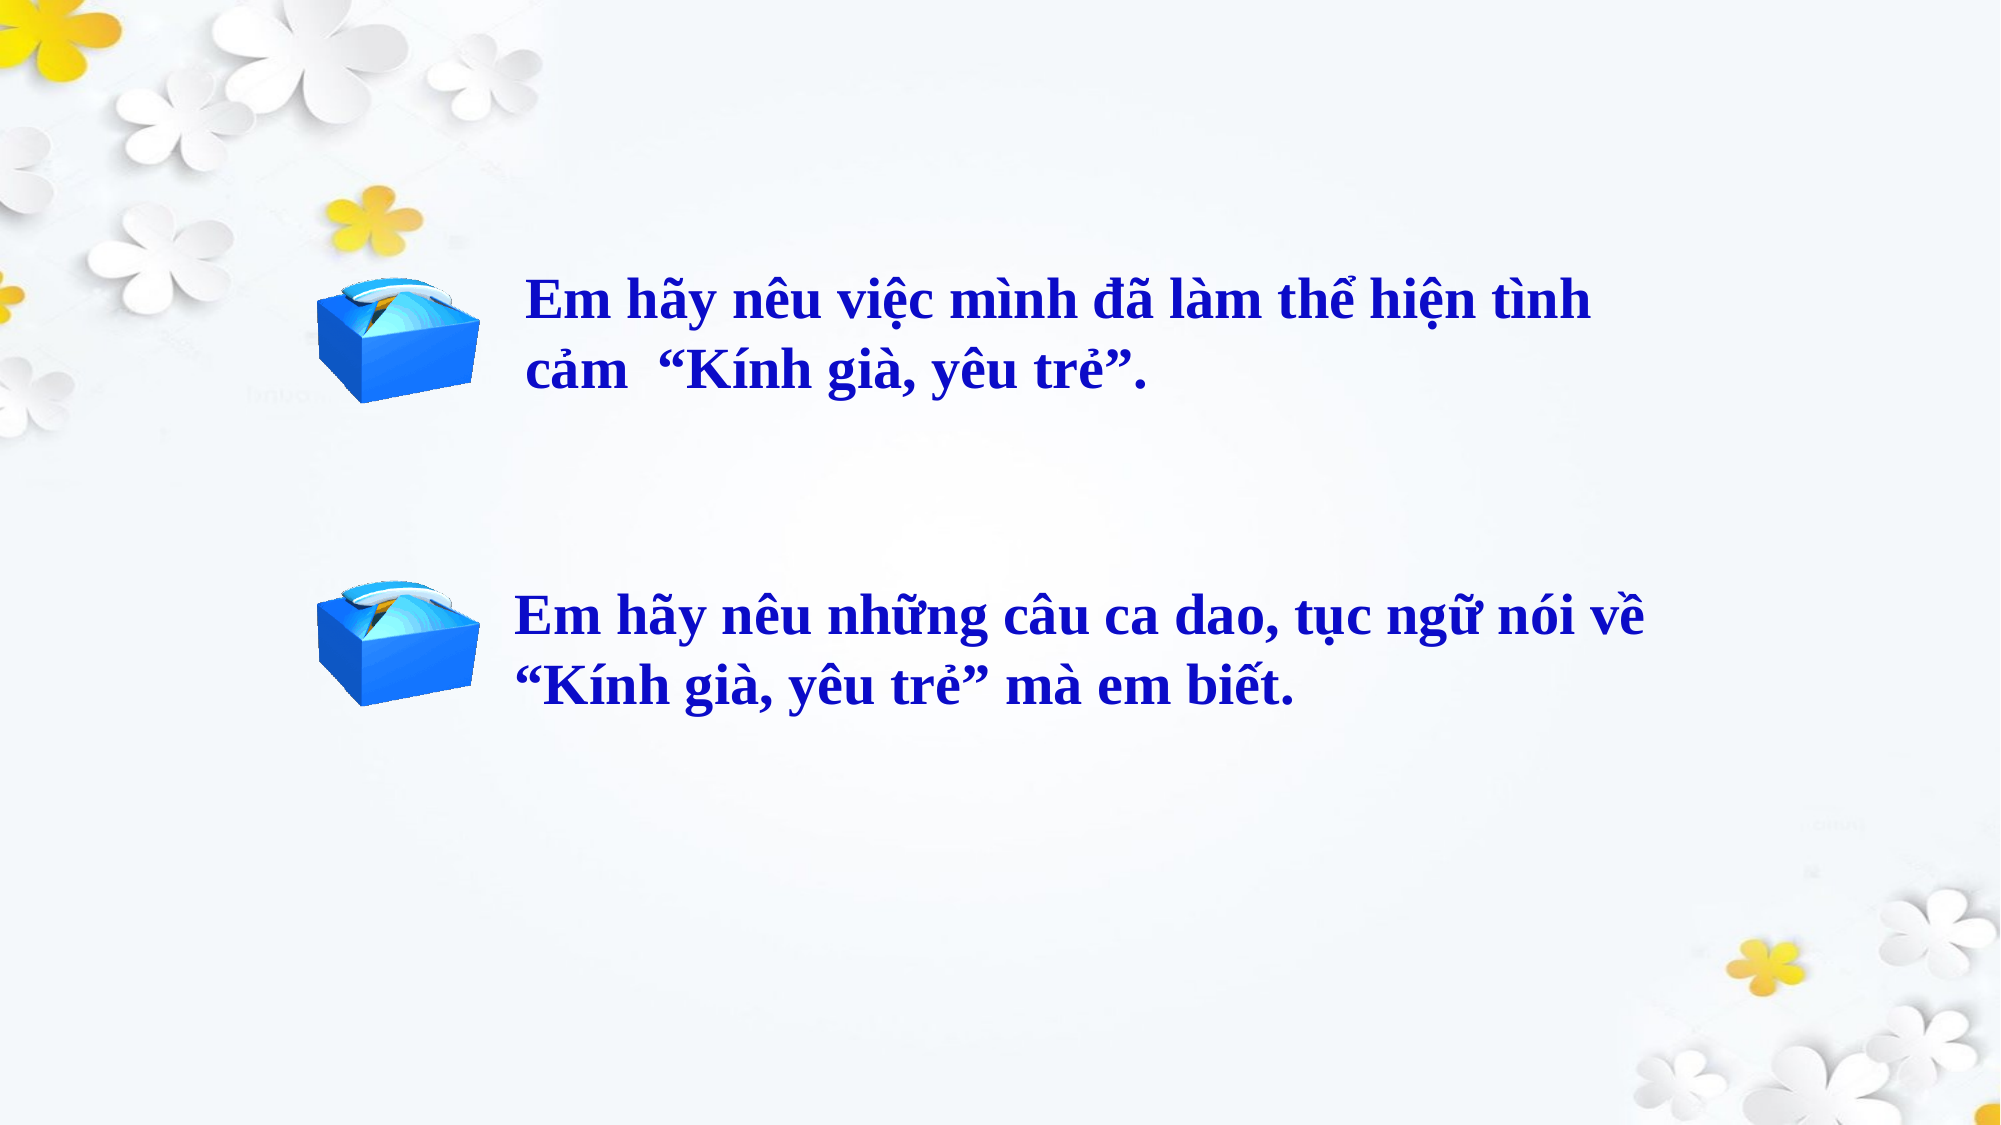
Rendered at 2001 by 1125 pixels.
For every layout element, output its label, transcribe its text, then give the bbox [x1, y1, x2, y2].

text_box Em hãy nêu việc mình đã làm thể hiện tình cảm “Kính già, yêu trẻ”. [515, 253, 1688, 408]
text_box Em hãy nêu những câu ca dao, tục ngữ nói về “Kính già, yêu trẻ” mà em biết. [499, 568, 1677, 724]
picture [0, 0, 2001, 1125]
